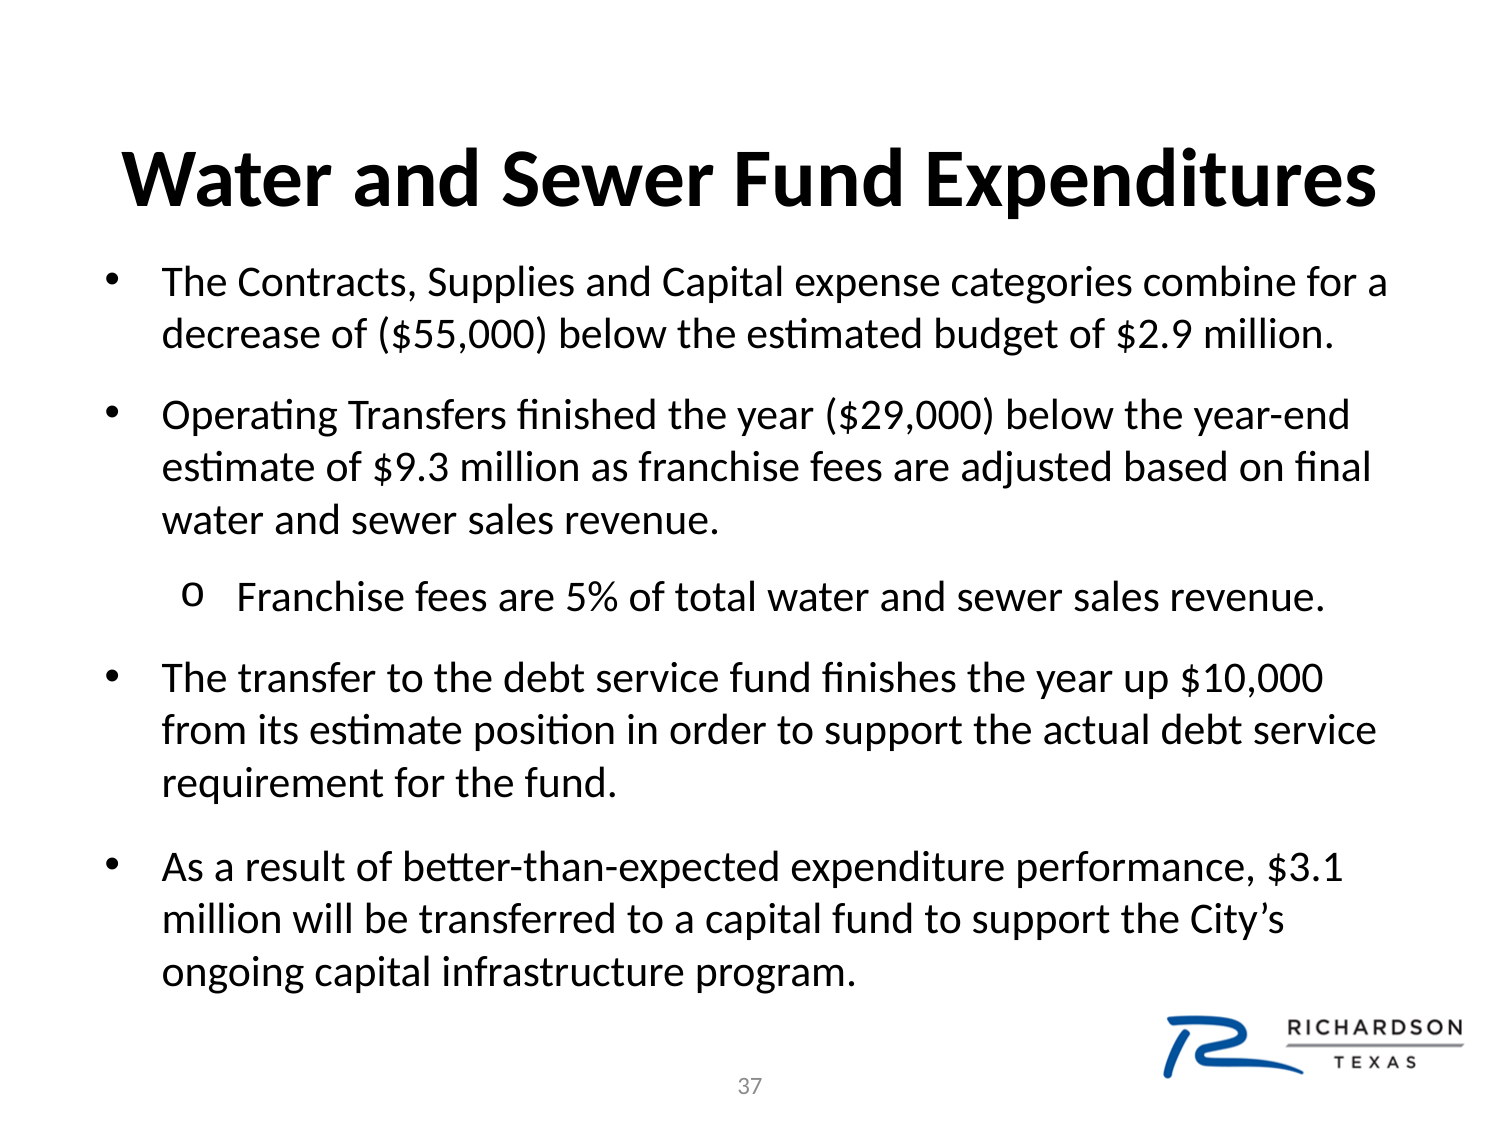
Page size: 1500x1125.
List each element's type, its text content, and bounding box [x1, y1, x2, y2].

picture [1149, 988, 1476, 1099]
slide_number 37 [575, 1089, 925, 1115]
list Water and Sewer Fund Expenditures [75, 115, 1425, 301]
text_box The Contracts, Supplies and Capital expense categories combine for a decrease of ($55,000) below the estimated budget of $2.9 million. Operating Transfers finished the year ($29,000) below the year-end estimate of $9.3 million as franchise fees are adjusted based on final water and sewer sales revenue. Franchise fees are 5% of total water and sewer sales revenue. The transfer to the debt service fund finishes the year up $10,000 from its estimate position in order to support the actual debt service requirement for the fund. As a result of better-than-expected expenditure performance, $3.1 million will be transferred to a capital fund to support the City’s ongoing capital infrastructure program. [89, 245, 1428, 1089]
